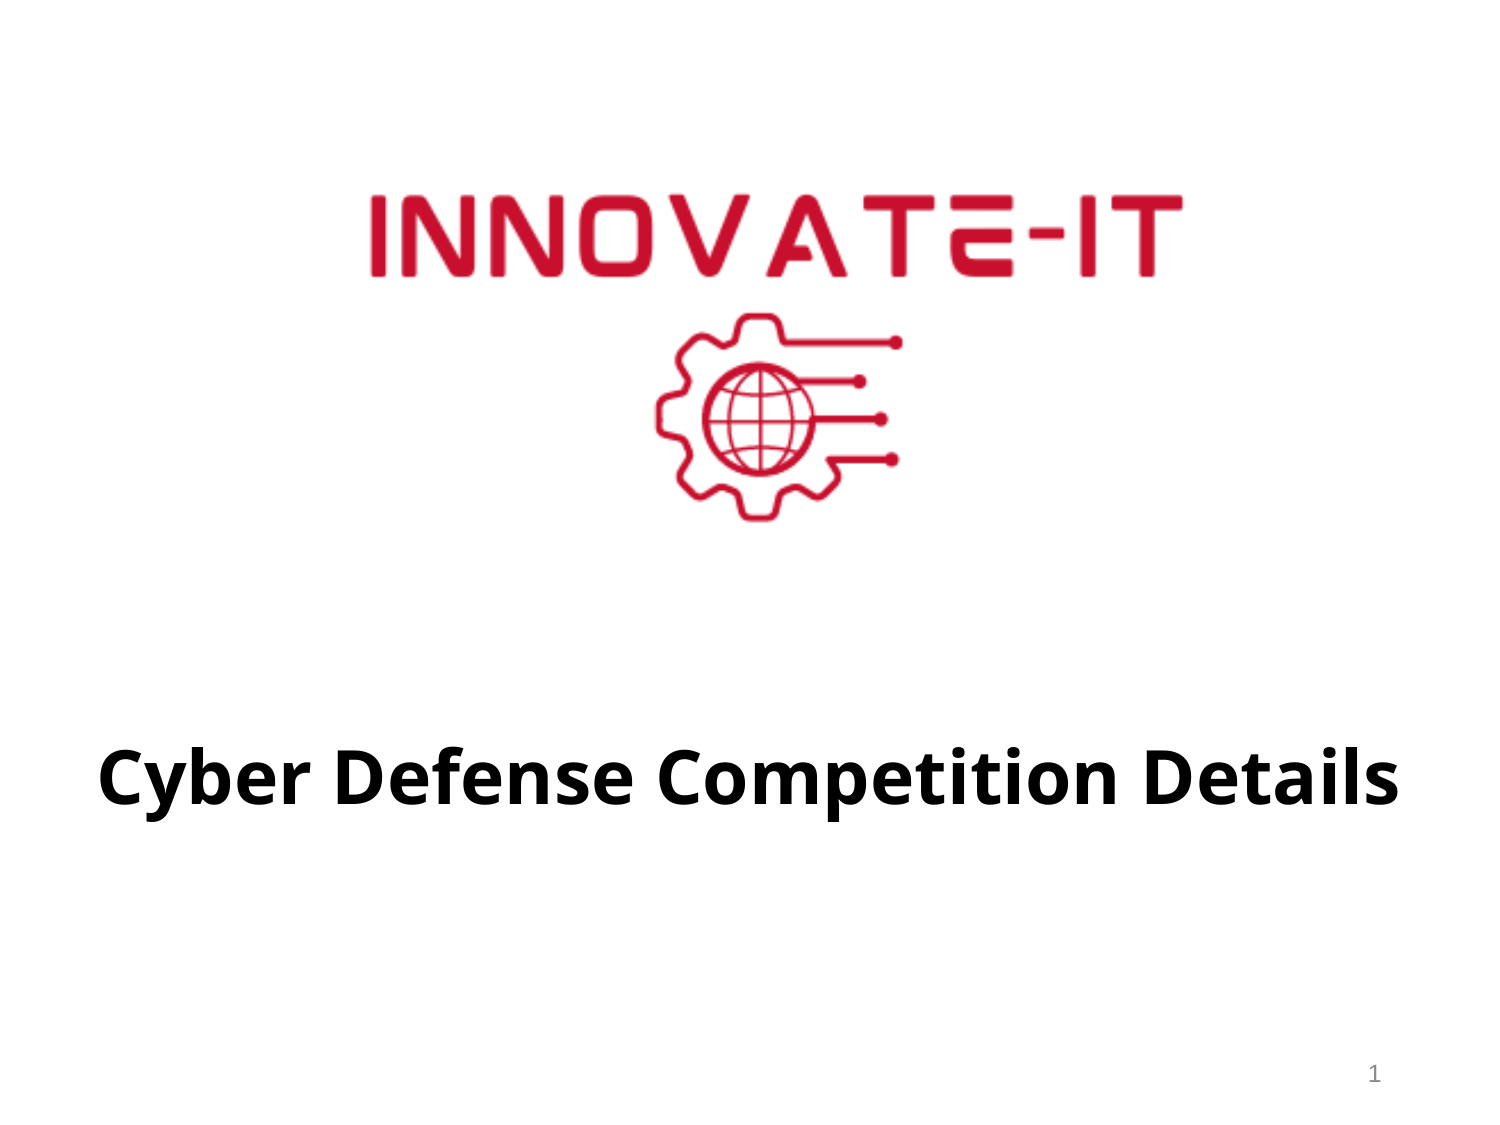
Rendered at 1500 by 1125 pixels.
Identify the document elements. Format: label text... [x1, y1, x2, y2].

text_box Cyber Defense Competition Details [72, 657, 1426, 892]
slide_number 1 [1059, 1042, 1397, 1103]
picture [211, 116, 1349, 564]
